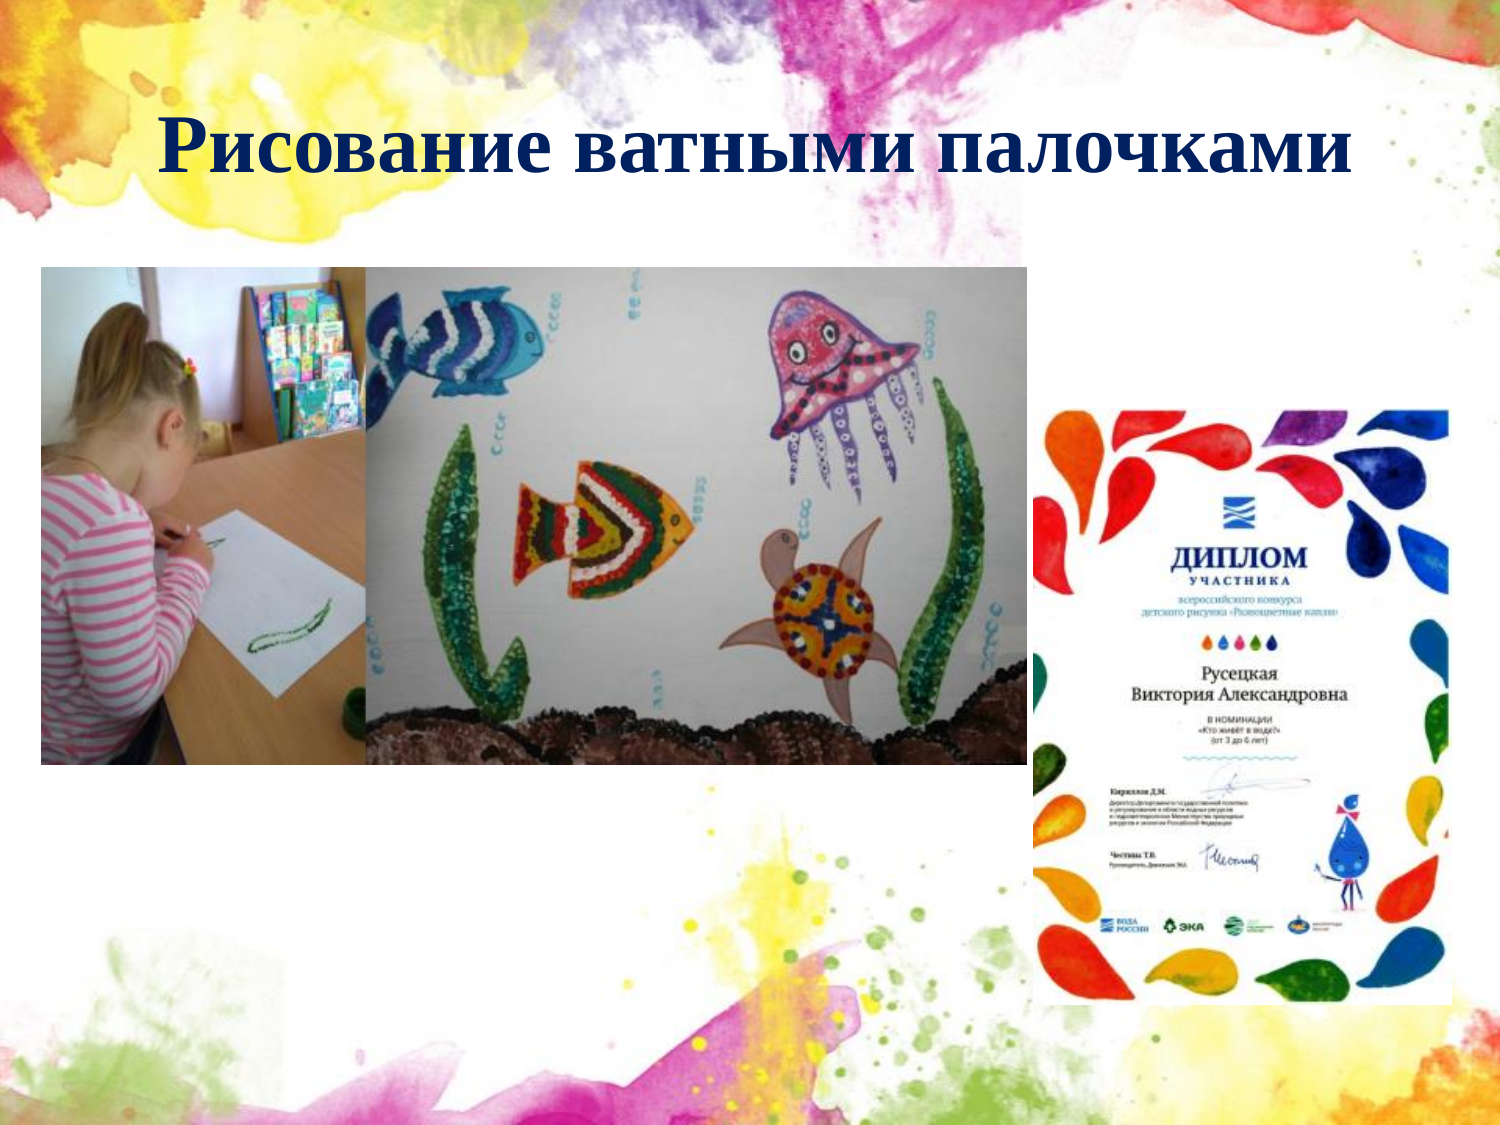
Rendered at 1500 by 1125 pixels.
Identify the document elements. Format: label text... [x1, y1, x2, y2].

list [40, 266, 1027, 766]
picture [0, 0, 1500, 1125]
title Рисование ватными палочками [29, 45, 1483, 233]
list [1033, 408, 1453, 1005]
